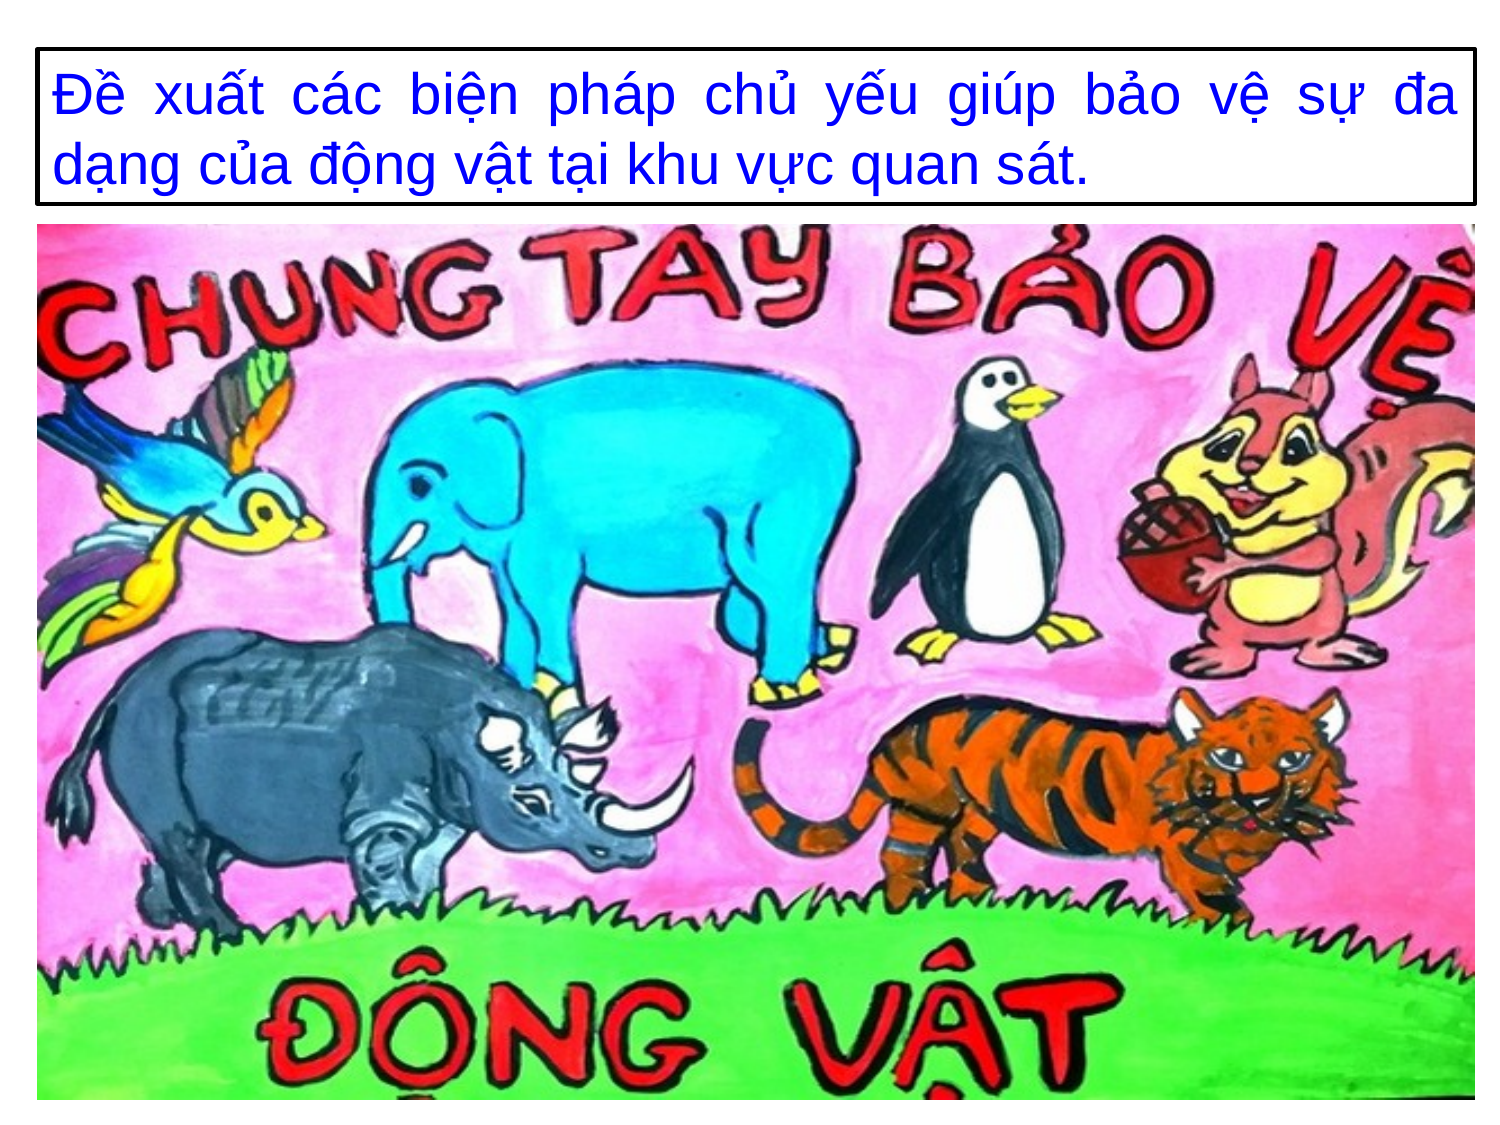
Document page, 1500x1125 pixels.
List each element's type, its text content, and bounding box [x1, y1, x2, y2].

text_box Đề xuất các biện pháp chủ yếu giúp bảo vệ sự đa dạng của động vật tại khu vực quan sát. [35, 47, 1477, 206]
picture [37, 224, 1476, 1101]
